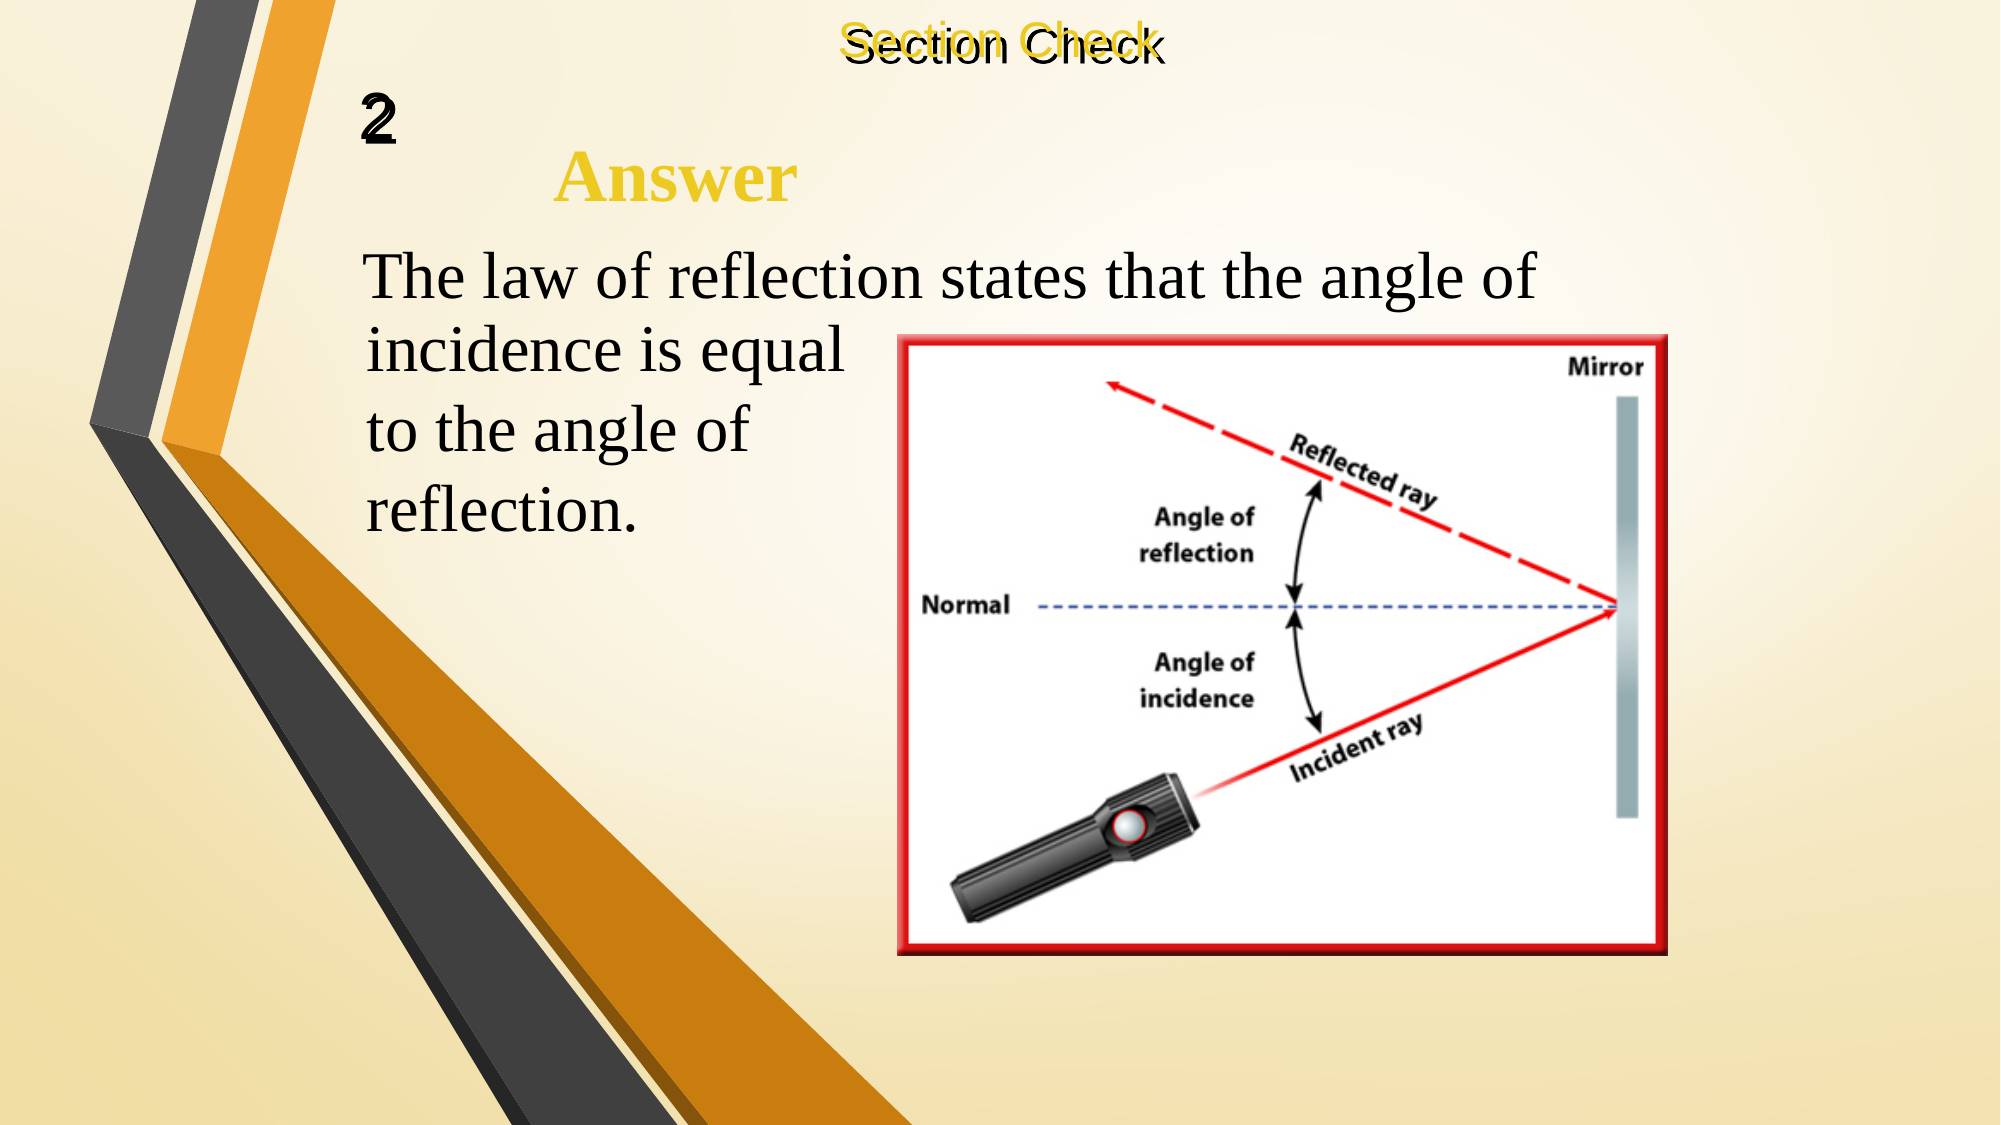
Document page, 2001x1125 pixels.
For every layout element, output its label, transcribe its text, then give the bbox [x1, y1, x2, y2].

text_box Section Check [822, 0, 1175, 75]
text_box Answer [538, 128, 815, 224]
text_box 2 [343, 65, 411, 160]
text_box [347, 224, 1663, 556]
picture [897, 334, 1669, 957]
